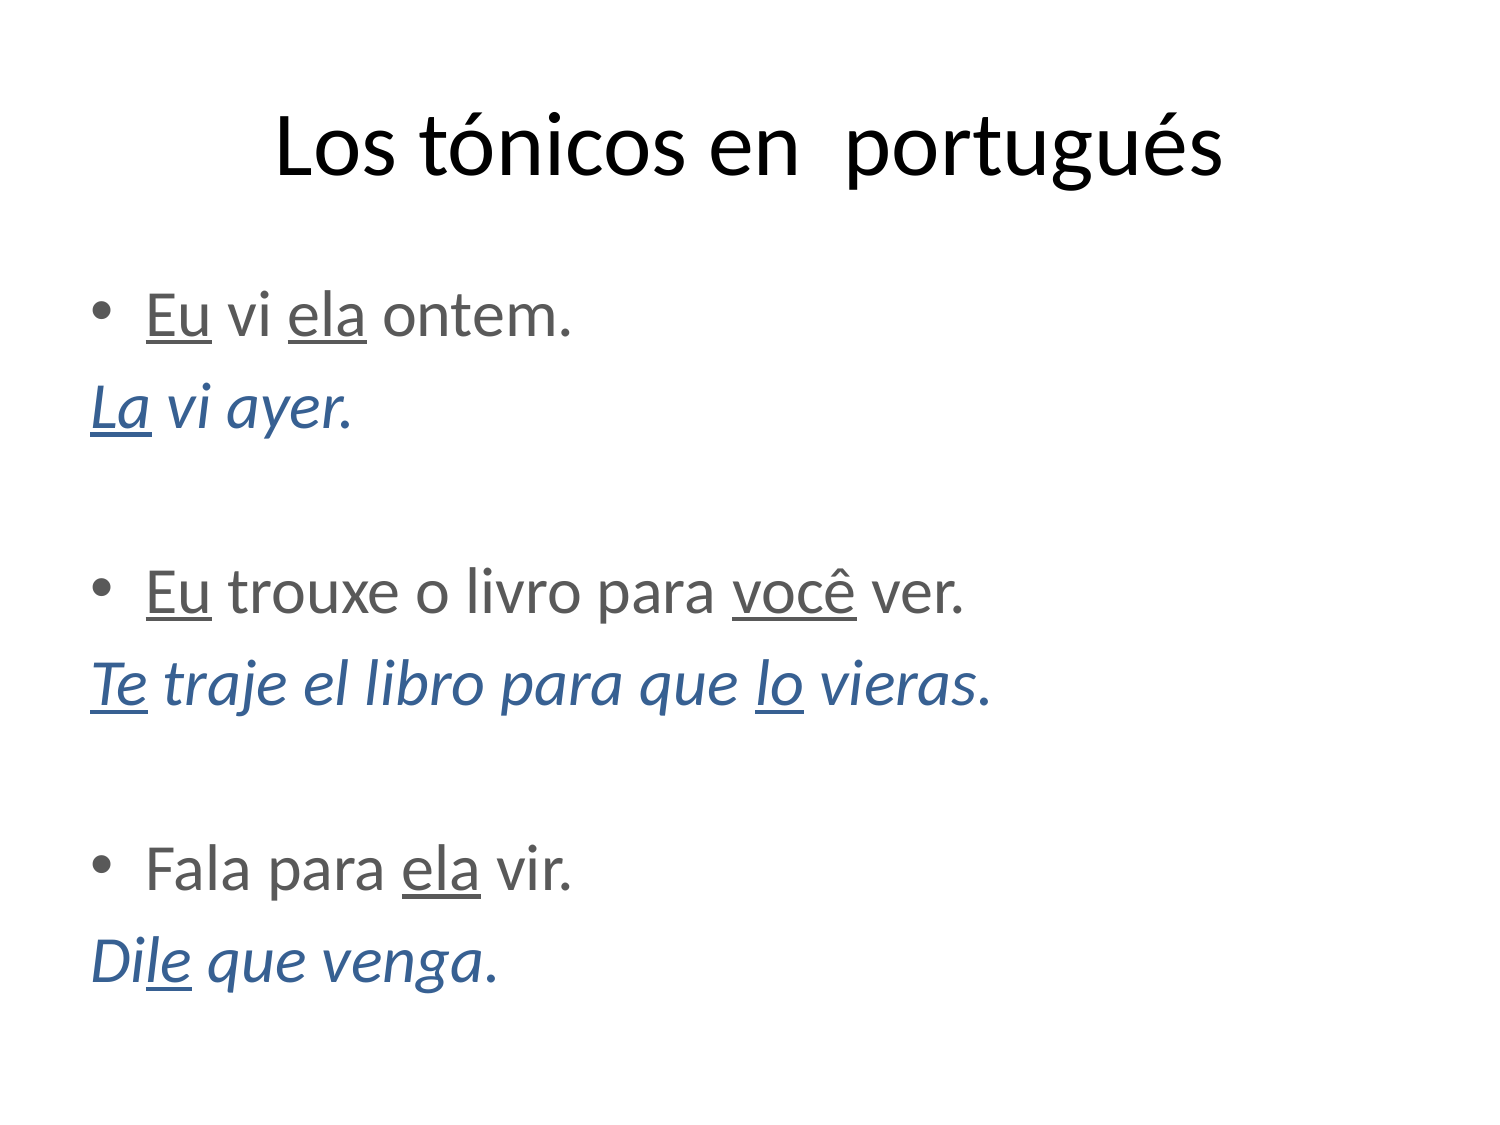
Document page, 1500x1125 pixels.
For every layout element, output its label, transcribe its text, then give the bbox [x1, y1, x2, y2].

title Los tónicos en portugués [75, 45, 1425, 233]
list Eu vi ela ontem. La vi ayer. Eu trouxe o livro para você ver. Te traje el libro para que lo vieras. Fala para ela vir. Dile que venga. [75, 262, 1425, 1005]
